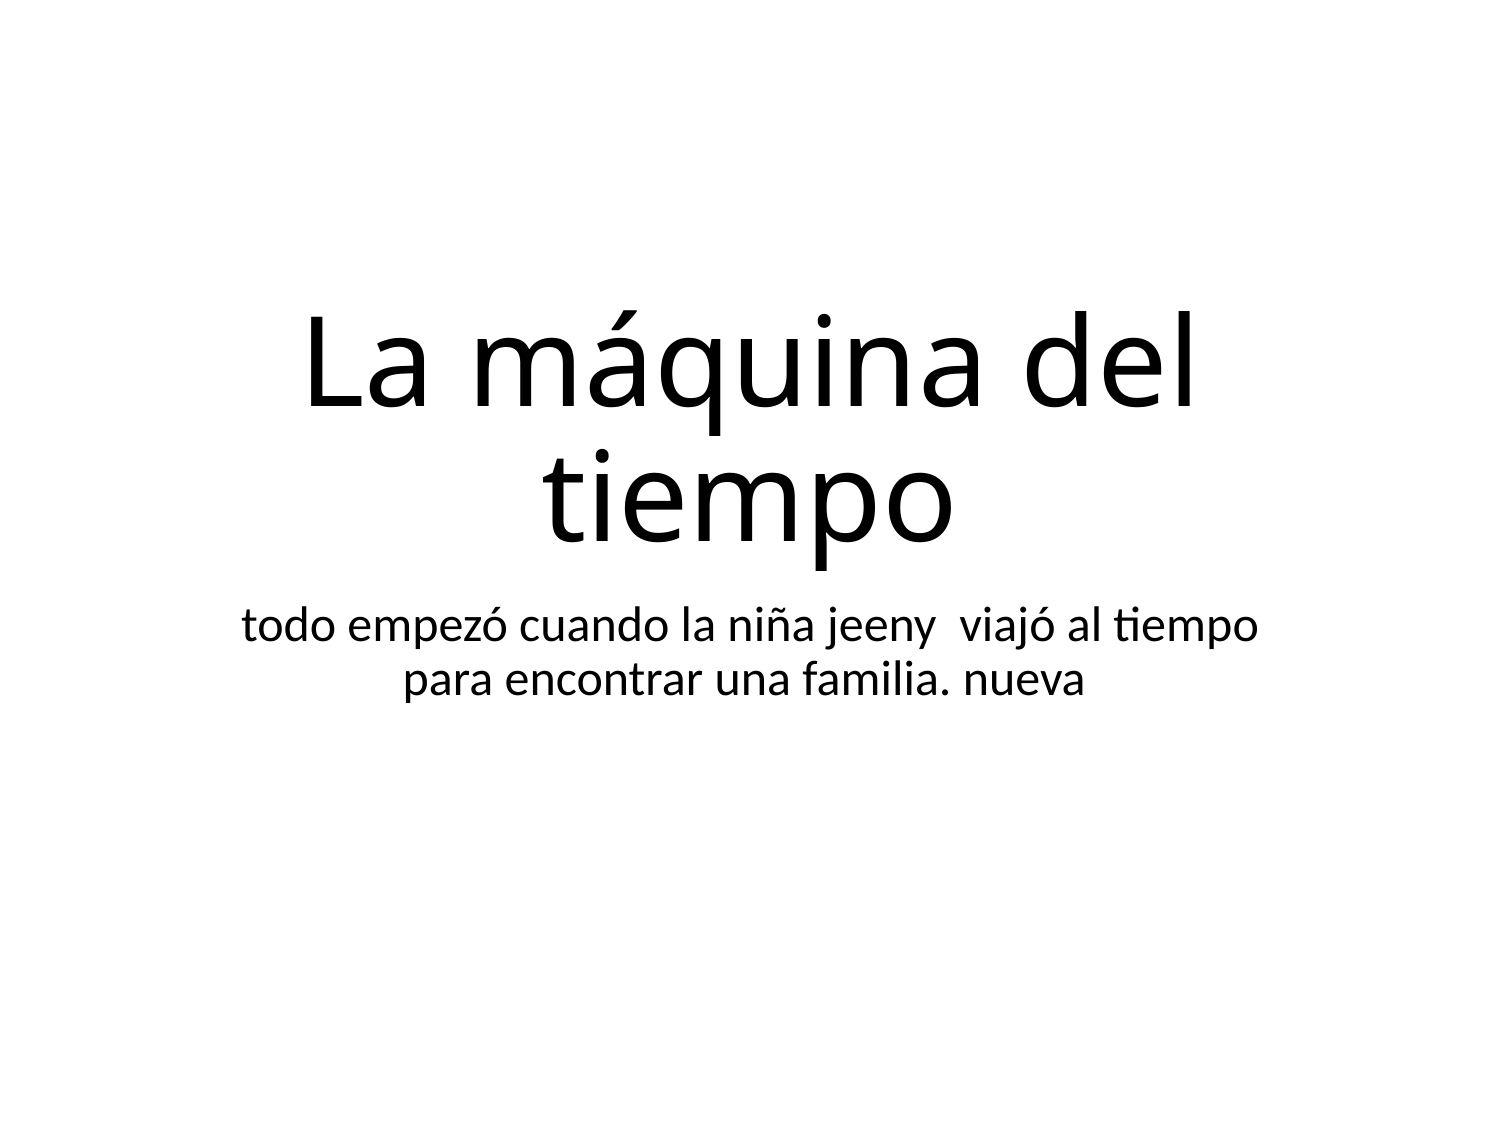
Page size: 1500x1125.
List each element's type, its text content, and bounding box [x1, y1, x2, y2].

title La máquina del tiempo [112, 184, 1388, 576]
subtitle todo empezó cuando la niña jeeny viajó al tiempo para encontrar una familia. nueva [187, 590, 1313, 863]
